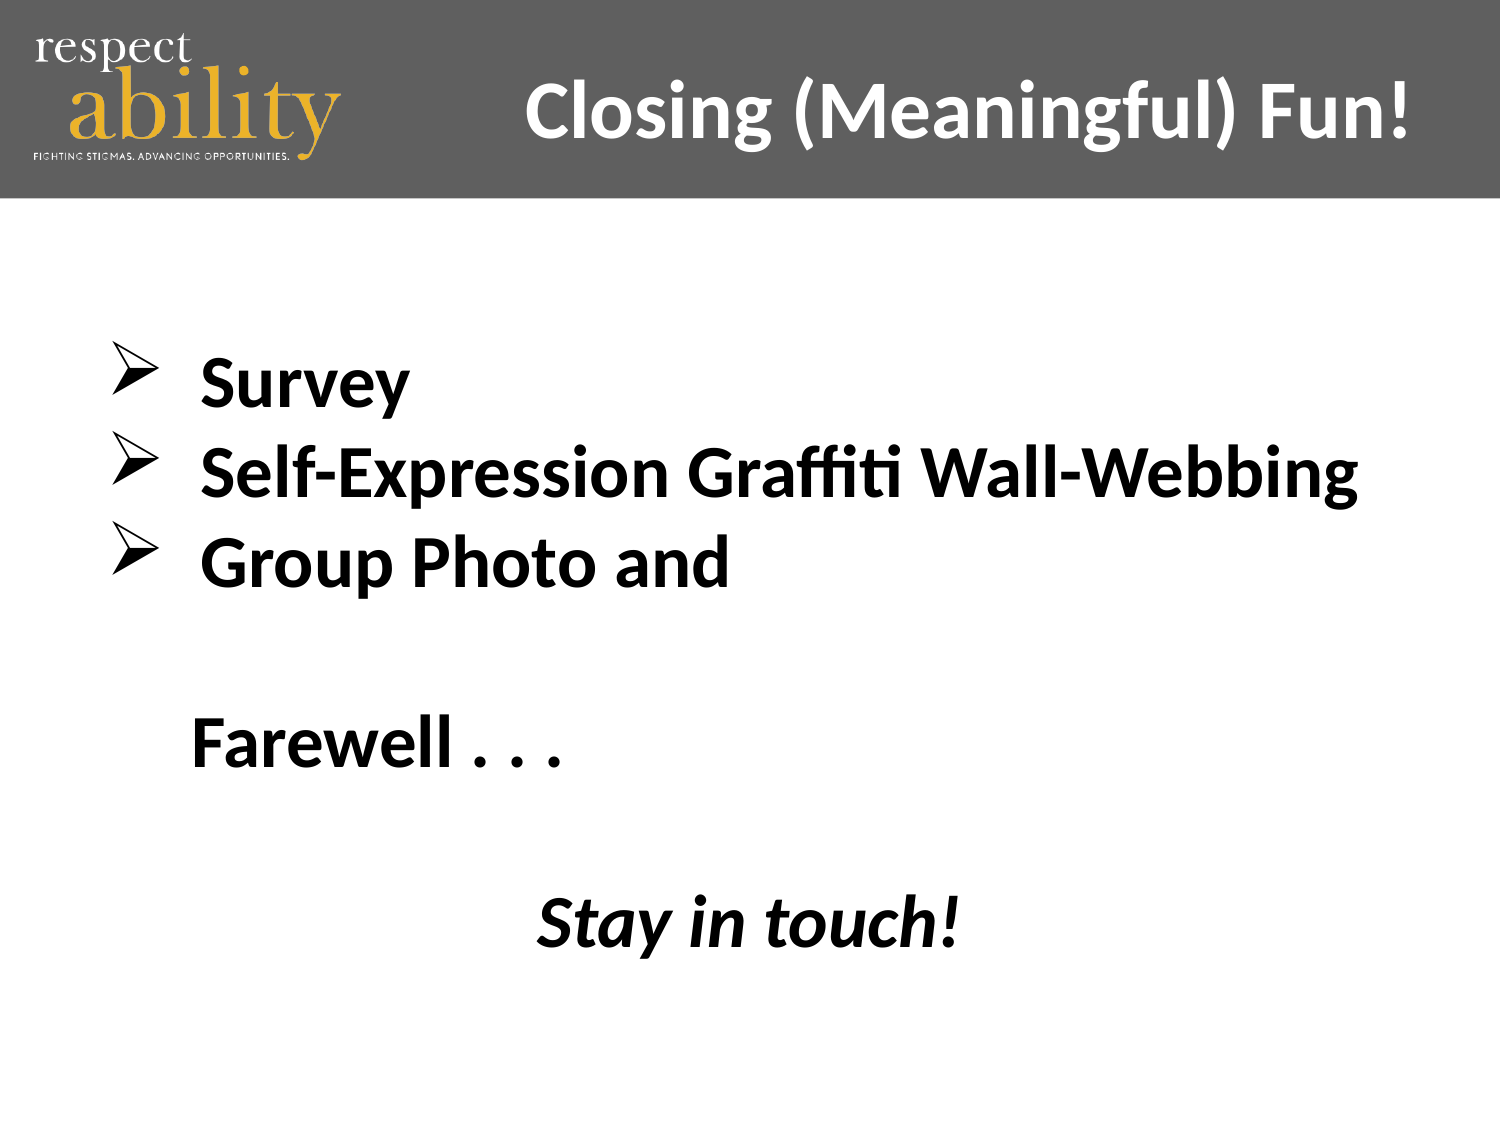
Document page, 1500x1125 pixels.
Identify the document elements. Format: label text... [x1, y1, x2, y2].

title Closing (Meaningful) Fun! [378, 40, 1448, 285]
list Survey Self-Expression Graffiti Wall-Webbing Group Photo and Farewell . . . Stay in touch! [91, 137, 1409, 1085]
picture [34, 33, 341, 163]
